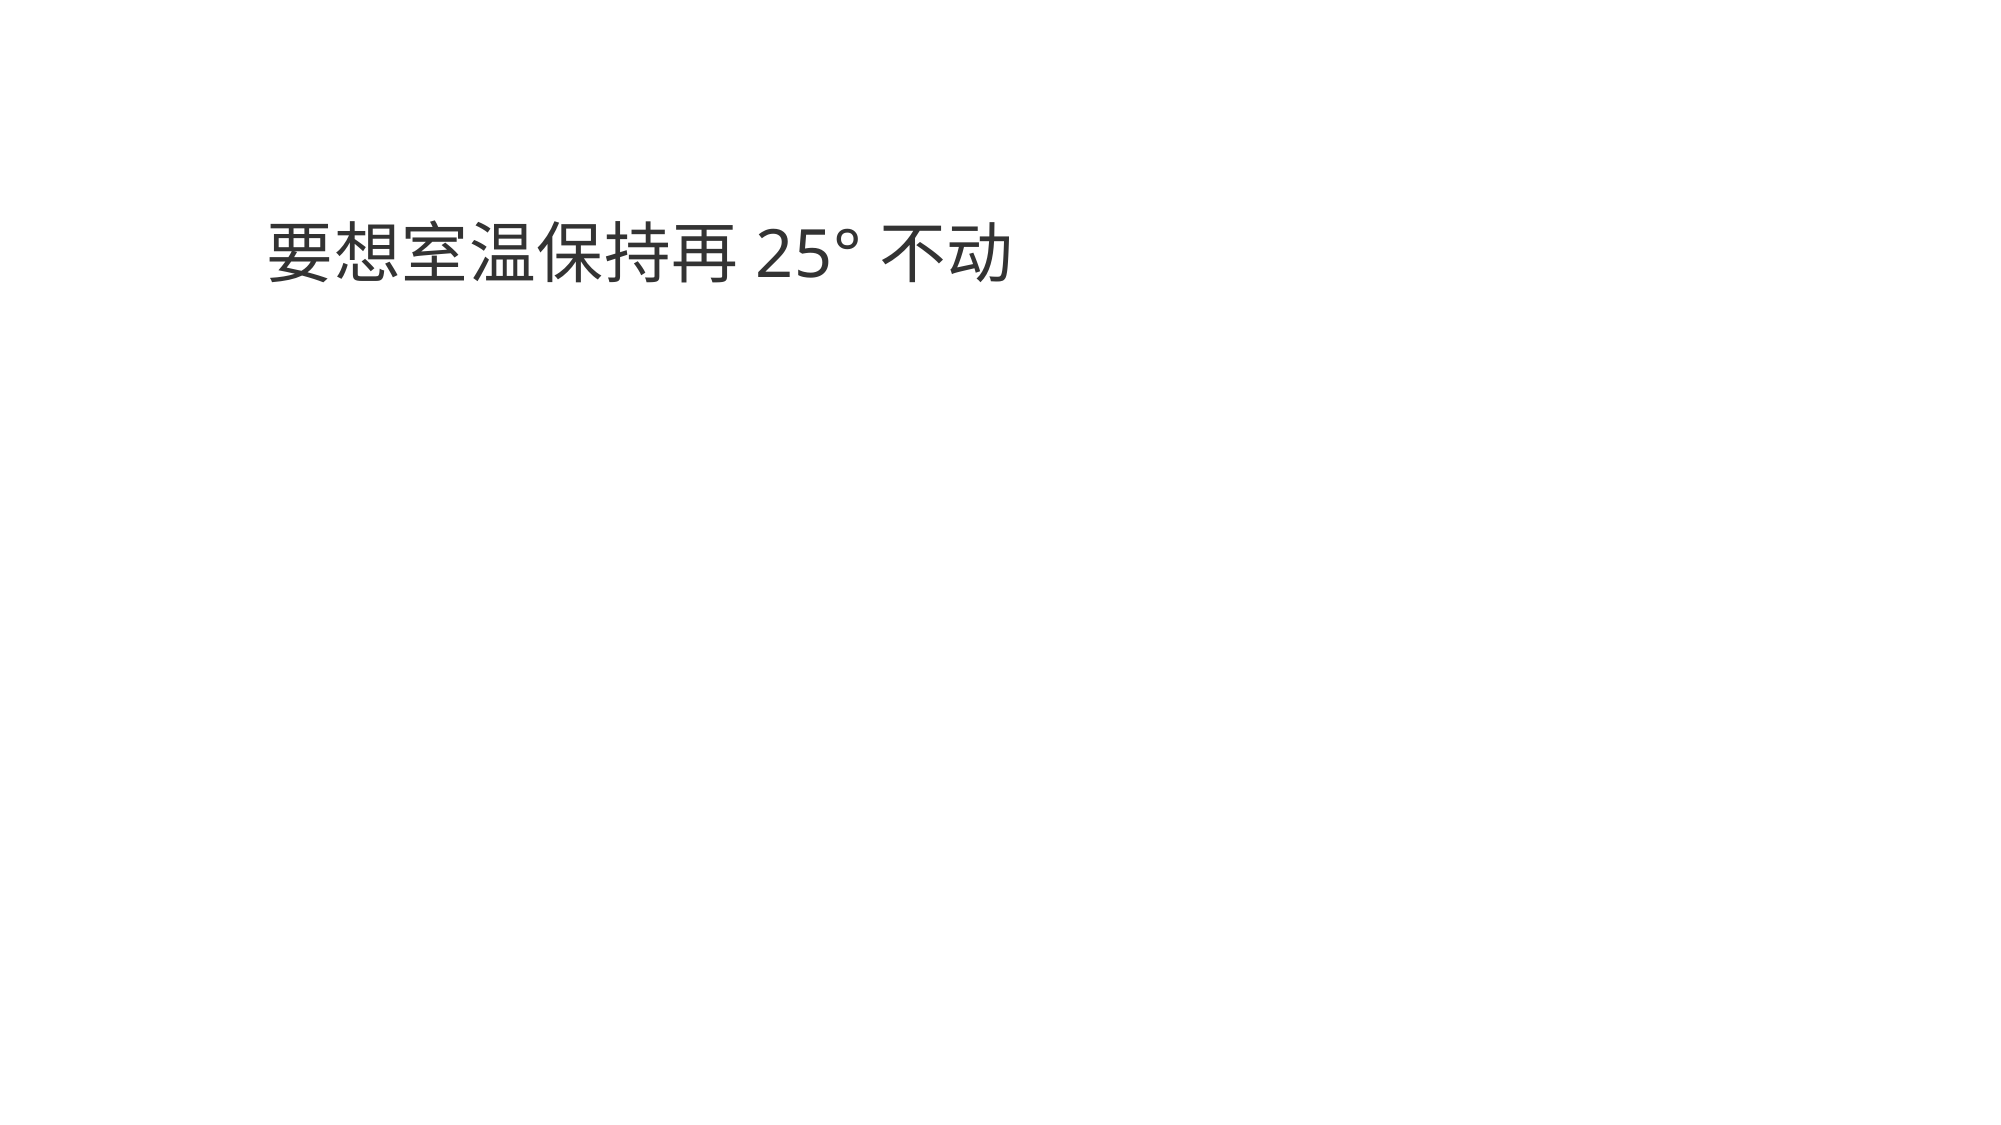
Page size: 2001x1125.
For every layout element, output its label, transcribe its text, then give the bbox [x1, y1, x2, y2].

text_box 要想室温保持再25°不动 [251, 203, 1530, 299]
